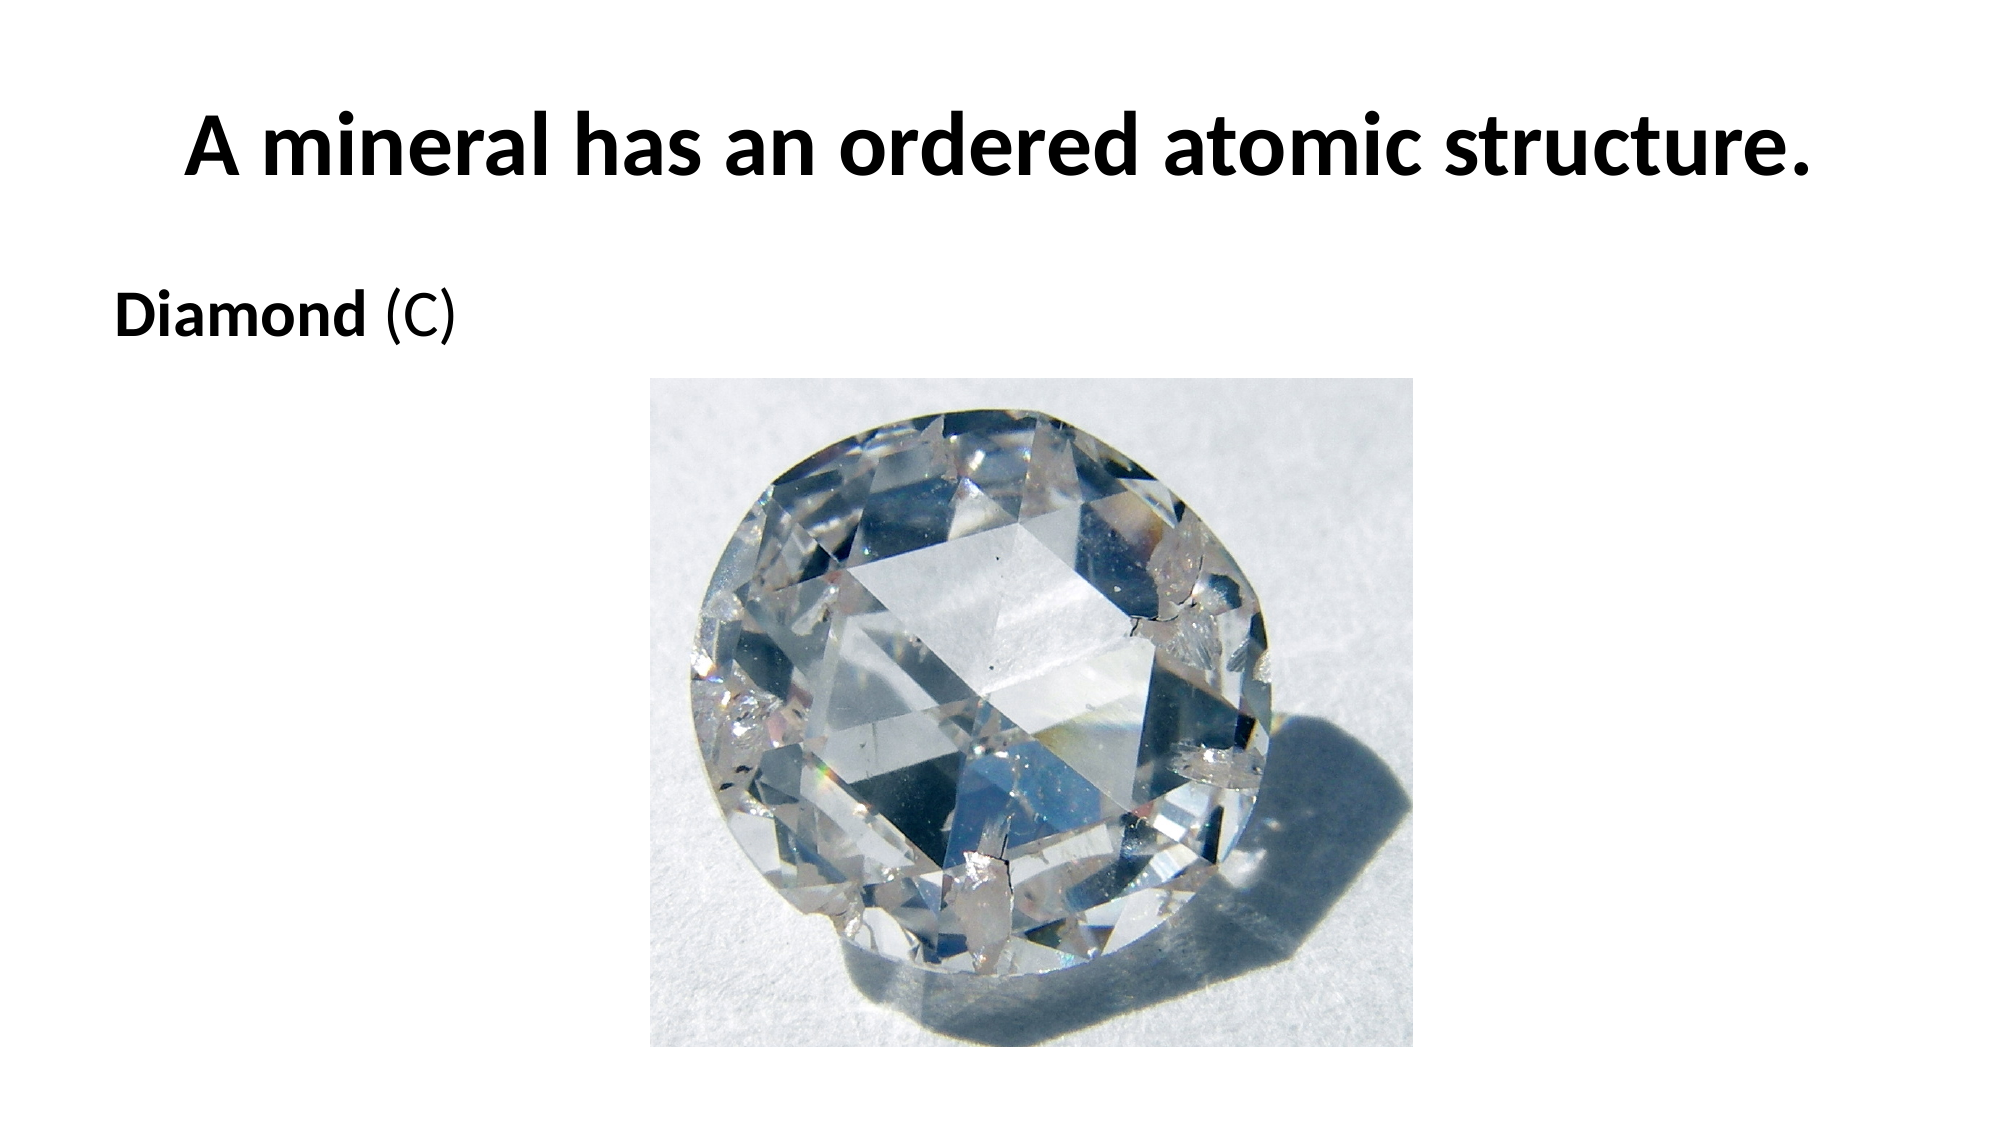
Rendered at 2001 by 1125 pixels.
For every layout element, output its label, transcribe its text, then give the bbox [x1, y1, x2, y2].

list Diamond (C) [99, 262, 1900, 1005]
title A mineral has an ordered atomic structure. [99, 45, 1900, 233]
picture [649, 378, 1413, 1047]
